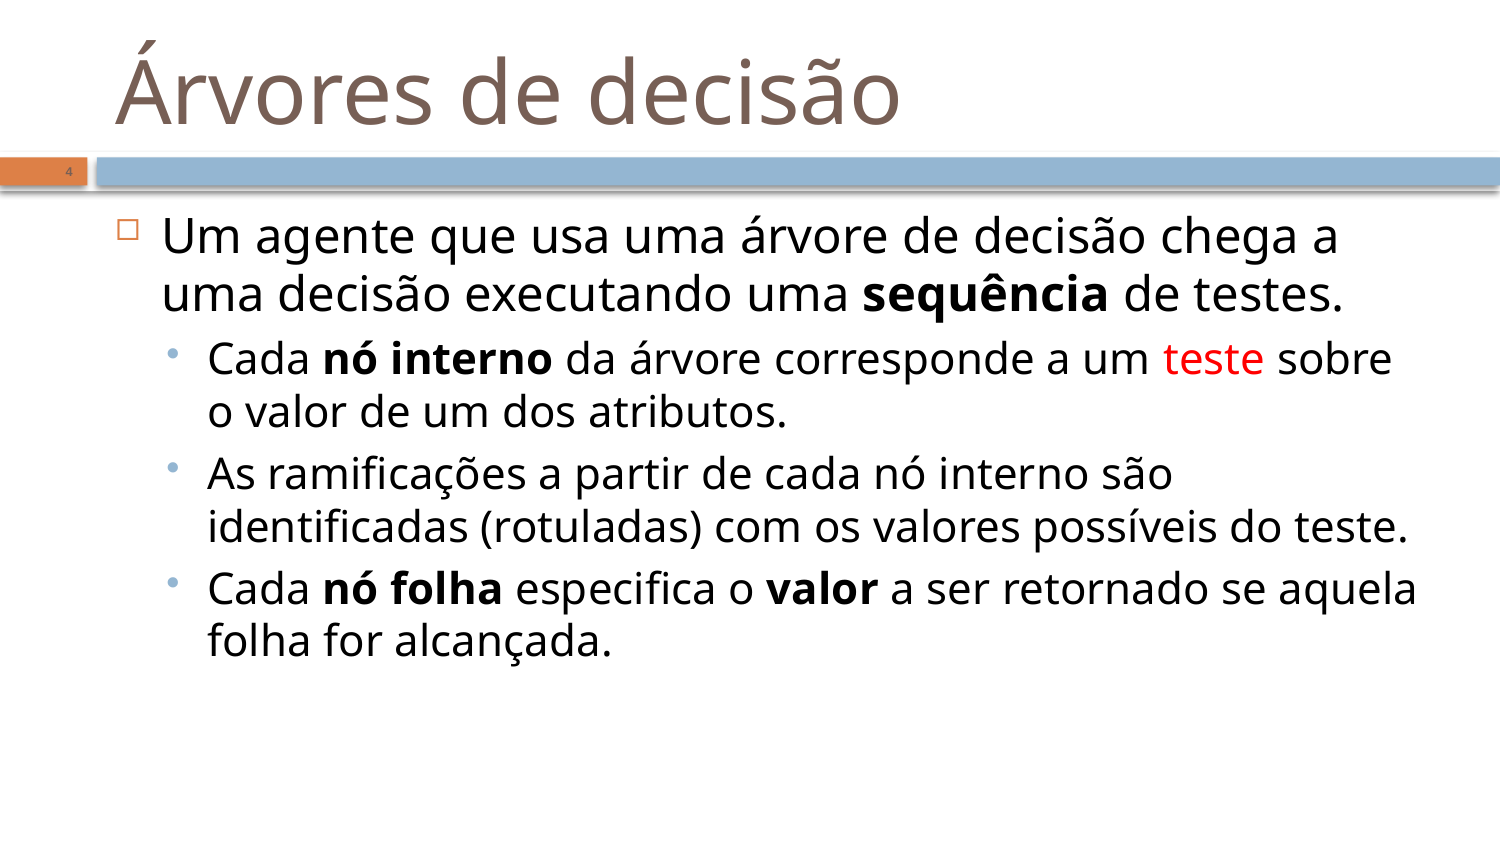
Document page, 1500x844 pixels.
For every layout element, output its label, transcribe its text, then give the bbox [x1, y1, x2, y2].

slide_number 4 [0, 156, 88, 187]
title Árvores de decisão [100, 28, 1438, 150]
list Um agente que usa uma árvore de decisão chega a uma decisão executando uma sequência de testes. Cada nó interno da árvore corresponde a um teste sobre o valor de um dos atributos. As ramificações a partir de cada nó interno são identificadas (rotuladas) com os valores possíveis do teste. Cada nó folha especifica o valor a ser retornado se aquela folha for alcançada. [100, 196, 1438, 750]
